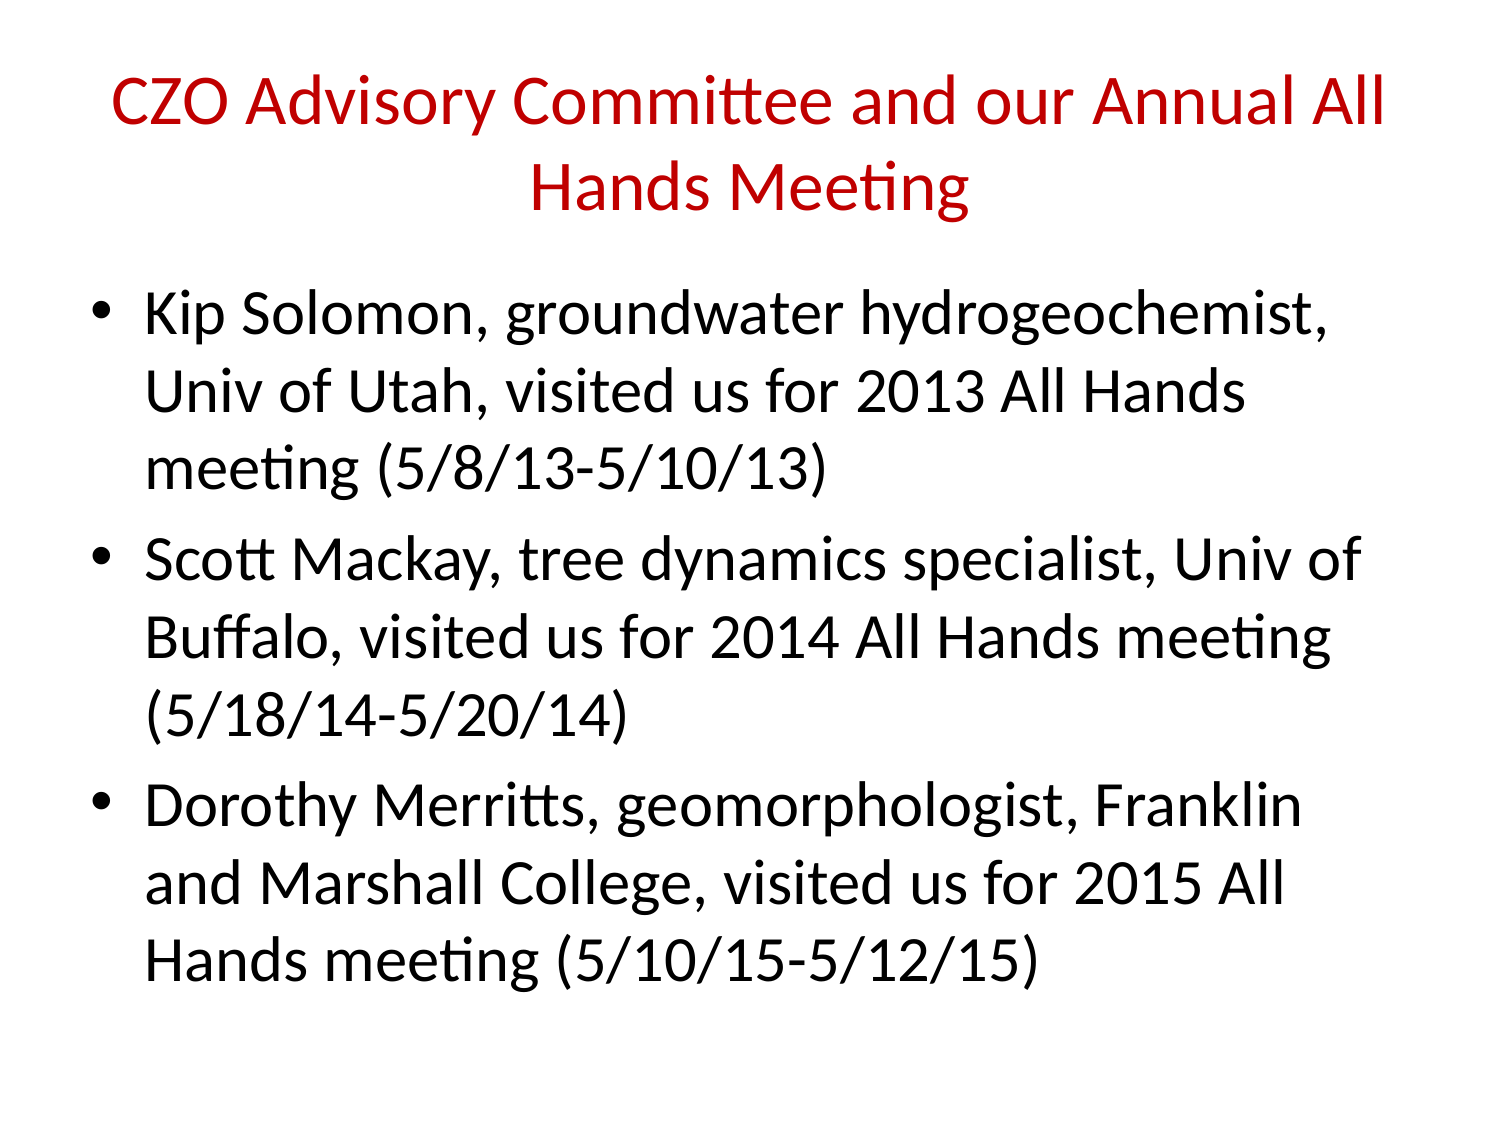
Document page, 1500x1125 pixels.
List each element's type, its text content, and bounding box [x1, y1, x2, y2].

list Kip Solomon, groundwater hydrogeochemist, Univ of Utah, visited us for 2013 All Hands meeting (5/8/13-5/10/13) Scott Mackay, tree dynamics specialist, Univ of Buffalo, visited us for 2014 All Hands meeting (5/18/14-5/20/14) Dorothy Merritts, geomorphologist, Franklin and Marshall College, visited us for 2015 All Hands meeting (5/10/15-5/12/15) [75, 262, 1425, 1005]
title CZO Advisory Committee and our Annual All Hands Meeting [75, 45, 1425, 233]
